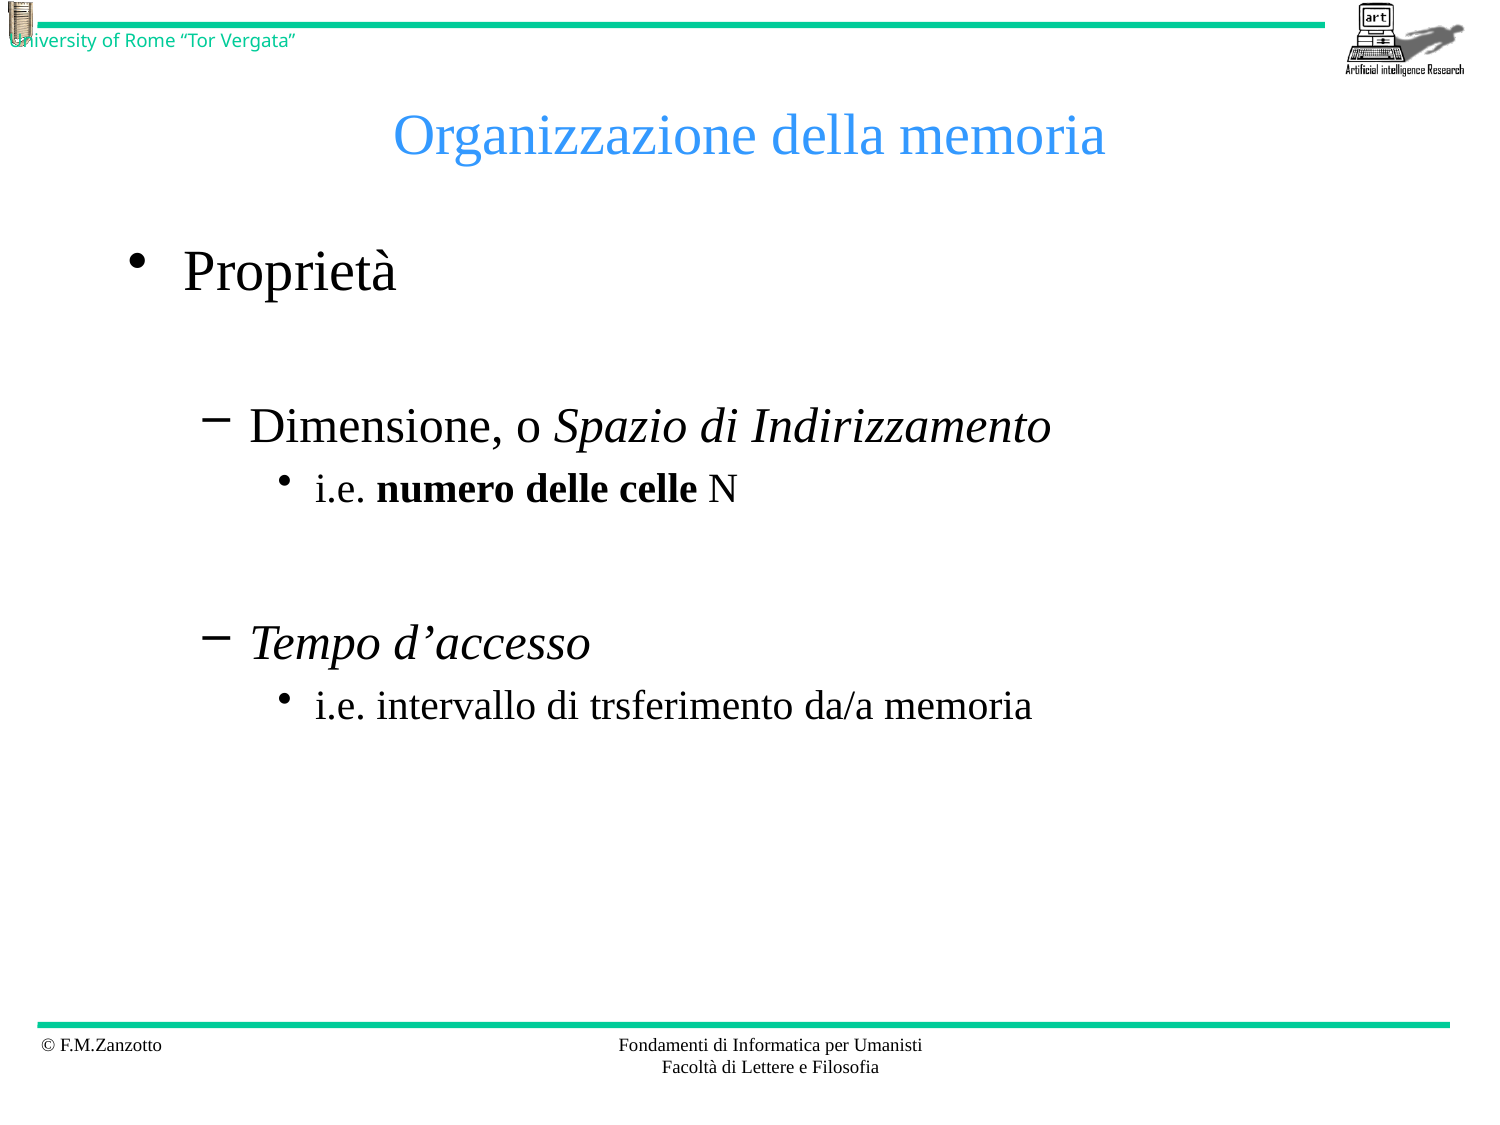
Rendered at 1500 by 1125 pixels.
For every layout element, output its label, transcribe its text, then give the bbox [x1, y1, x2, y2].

picture [4, 0, 38, 50]
picture [1337, 0, 1475, 77]
list Proprietà Dimensione, o Spazio di Indirizzamento i.e. numero delle celle N Tempo d’accesso i.e. intervallo di trsferimento da/a memoria [112, 224, 1388, 1001]
title Organizzazione della memoria [112, 74, 1388, 188]
